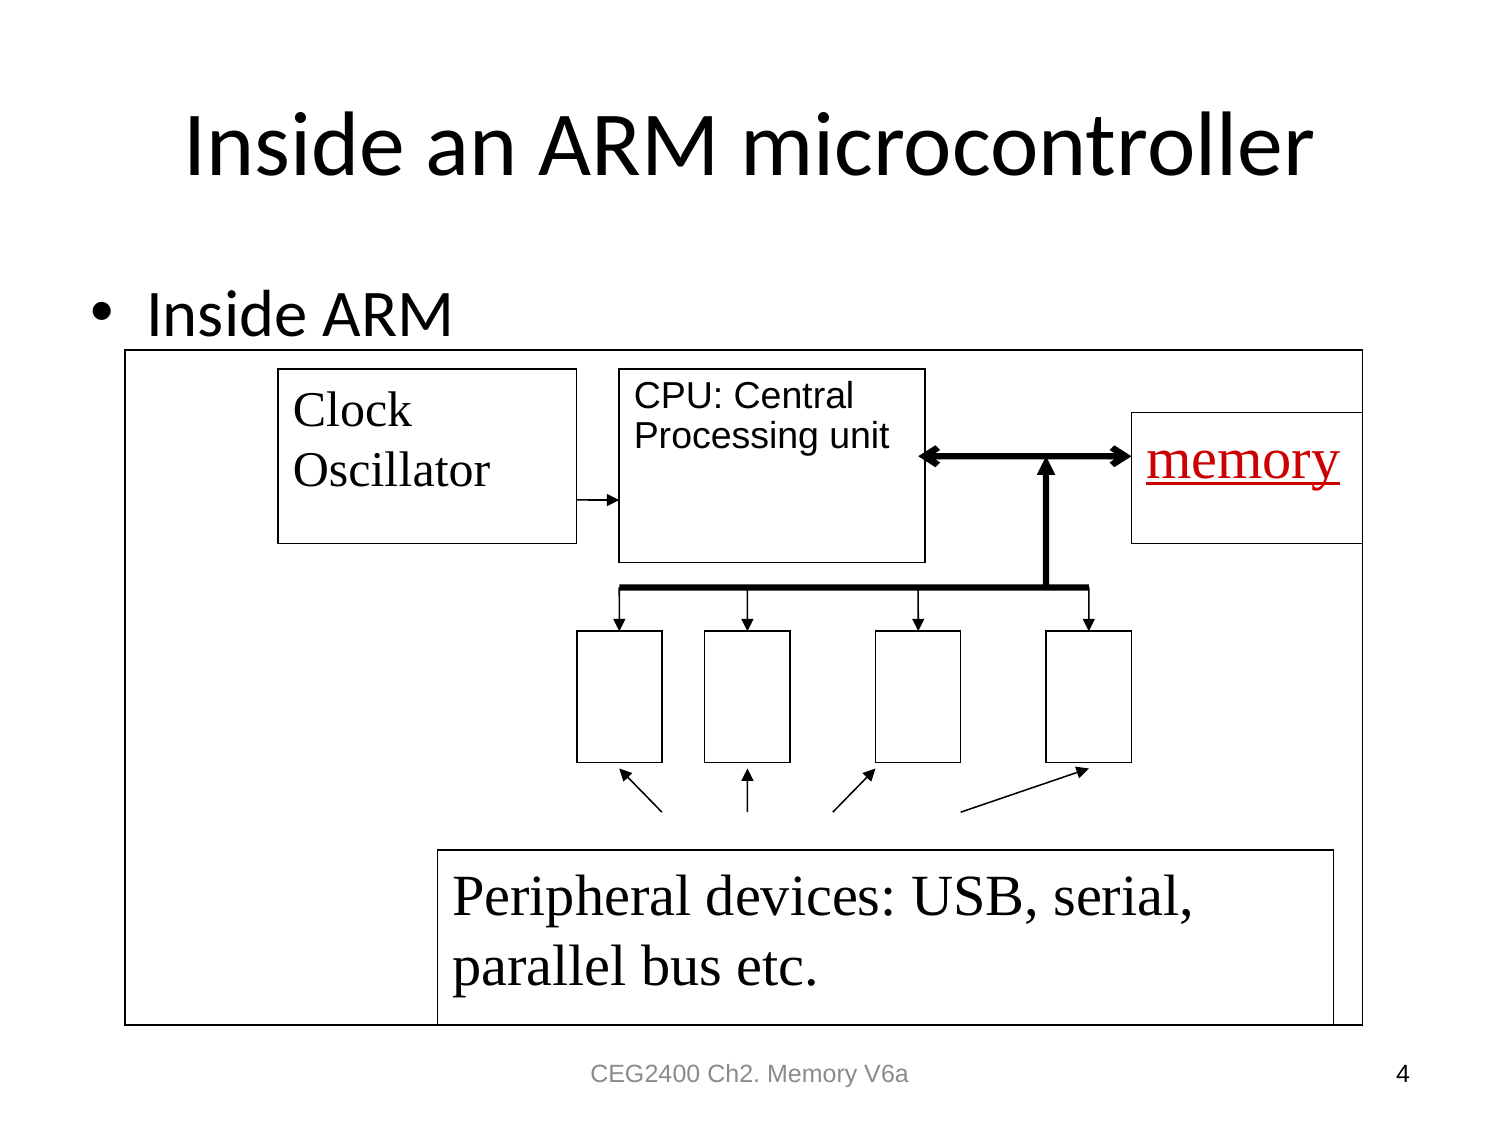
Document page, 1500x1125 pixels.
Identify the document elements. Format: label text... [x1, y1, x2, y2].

text_box [576, 631, 662, 763]
text_box [1082, 587, 1096, 632]
text_box [613, 587, 626, 632]
text_box [576, 493, 620, 507]
text_box [832, 768, 876, 813]
text_box [704, 631, 790, 763]
text_box [875, 631, 961, 763]
text_box [918, 448, 1045, 464]
text_box [741, 768, 754, 813]
text_box [912, 587, 925, 632]
title Inside an ARM microcontroller [75, 45, 1425, 233]
text_box [1039, 456, 1053, 587]
list Inside ARM [75, 262, 1425, 987]
text_box Clock Oscillator [278, 368, 577, 544]
text_box [960, 766, 1089, 813]
slide_number 4 [1074, 1042, 1425, 1103]
text_box memory [1131, 412, 1363, 544]
footer CEG2400 Ch2. Memory V6a [512, 1042, 988, 1103]
text_box [619, 768, 663, 813]
text_box [125, 349, 1363, 1025]
text_box [741, 587, 754, 632]
text_box [1046, 631, 1132, 763]
text_box Peripheral devices: USB, serial, parallel bus etc. [437, 849, 1334, 1025]
text_box CPU: Central Processing unit [619, 368, 925, 563]
text_box [1047, 448, 1132, 464]
